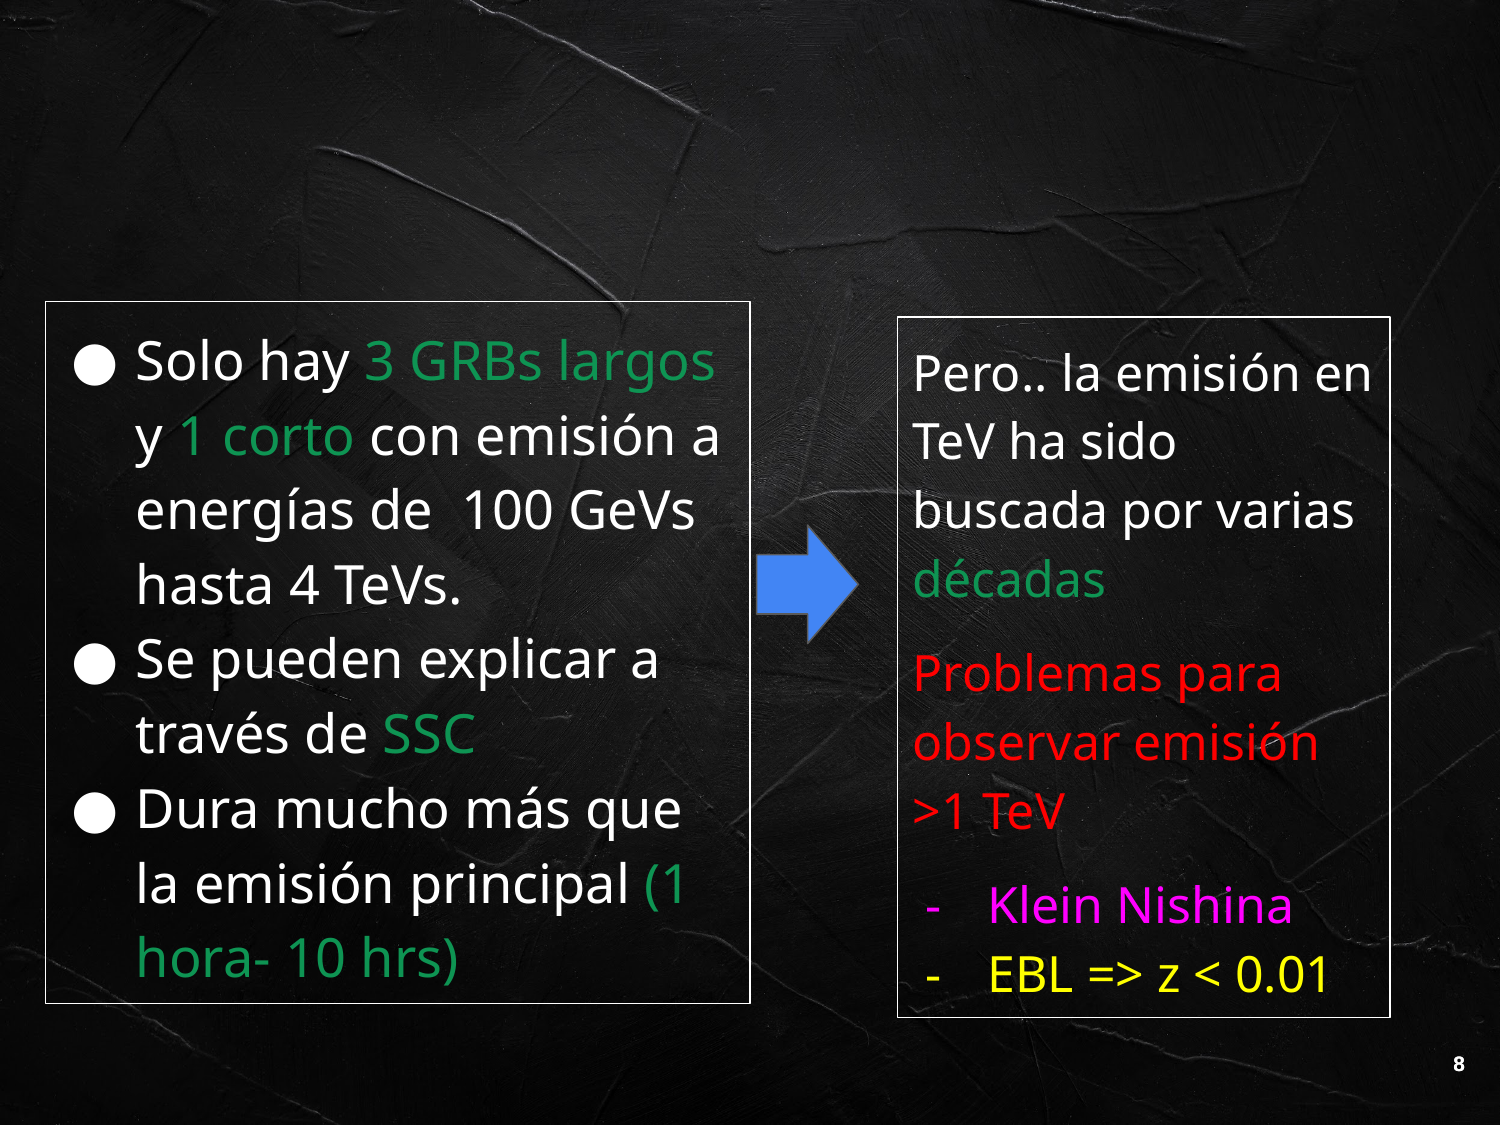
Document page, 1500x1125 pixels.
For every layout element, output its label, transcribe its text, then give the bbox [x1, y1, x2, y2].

slide_number ‹#› [1389, 1019, 1480, 1106]
text_box Pero.. la emisión en TeV ha sido buscada por varias décadas Problemas para observar emisión >1 TeV Klein Nishina EBL => z < 0.01 [897, 317, 1390, 1018]
picture [0, 0, 1500, 1125]
text_box [756, 525, 859, 644]
text_box Solo hay 3 GRBs largos y 1 corto con emisión a energías de 100 GeVs hasta 4 TeVs. Se pueden explicar a través de SSC Dura mucho más que la emisión principal (1 hora- 10 hrs) [45, 301, 750, 1004]
